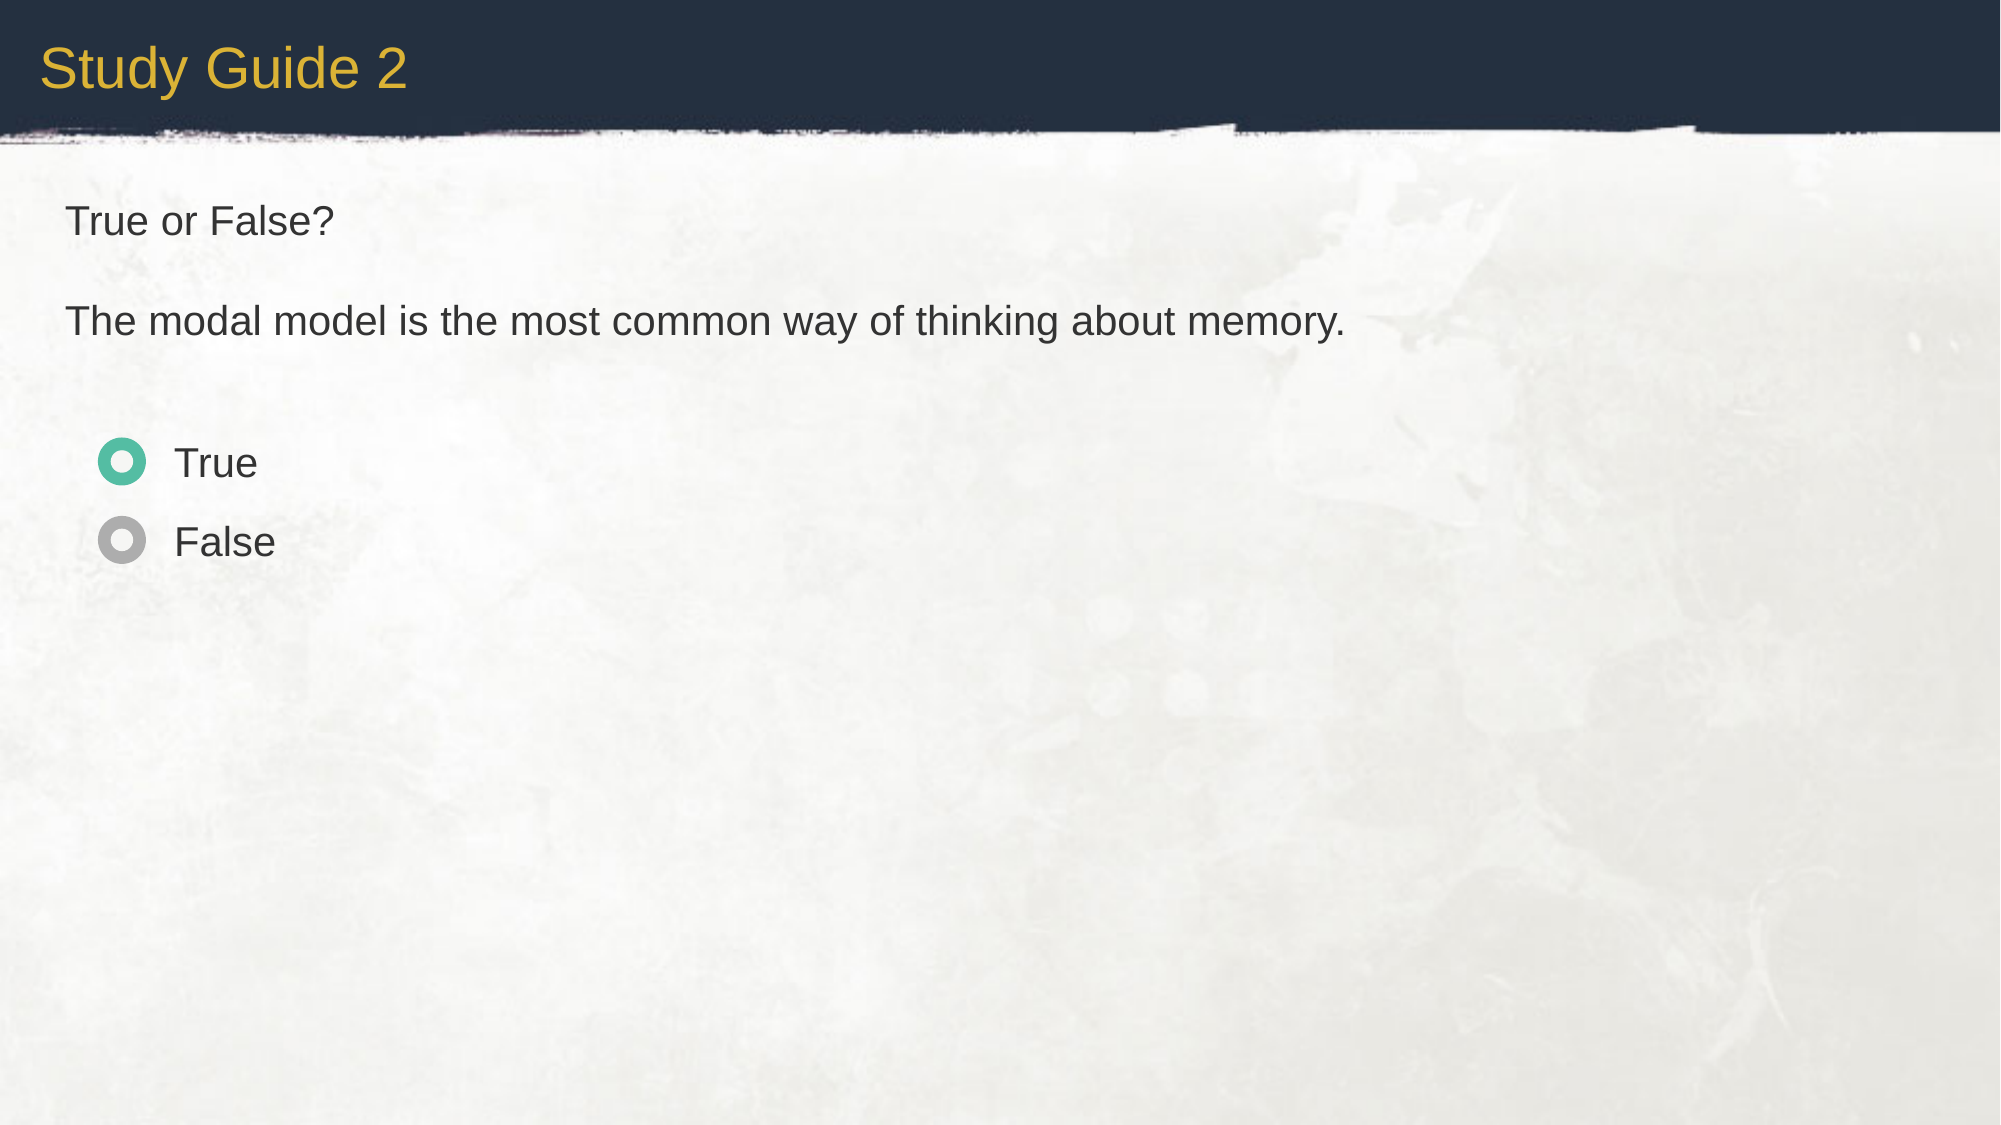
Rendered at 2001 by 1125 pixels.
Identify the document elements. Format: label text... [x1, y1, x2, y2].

picture [0, 0, 2001, 1125]
list True or False? The modal model is the most common way of thinking about memory. [50, 186, 1950, 359]
list Study Guide 2 [24, 2, 1975, 130]
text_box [97, 428, 293, 573]
